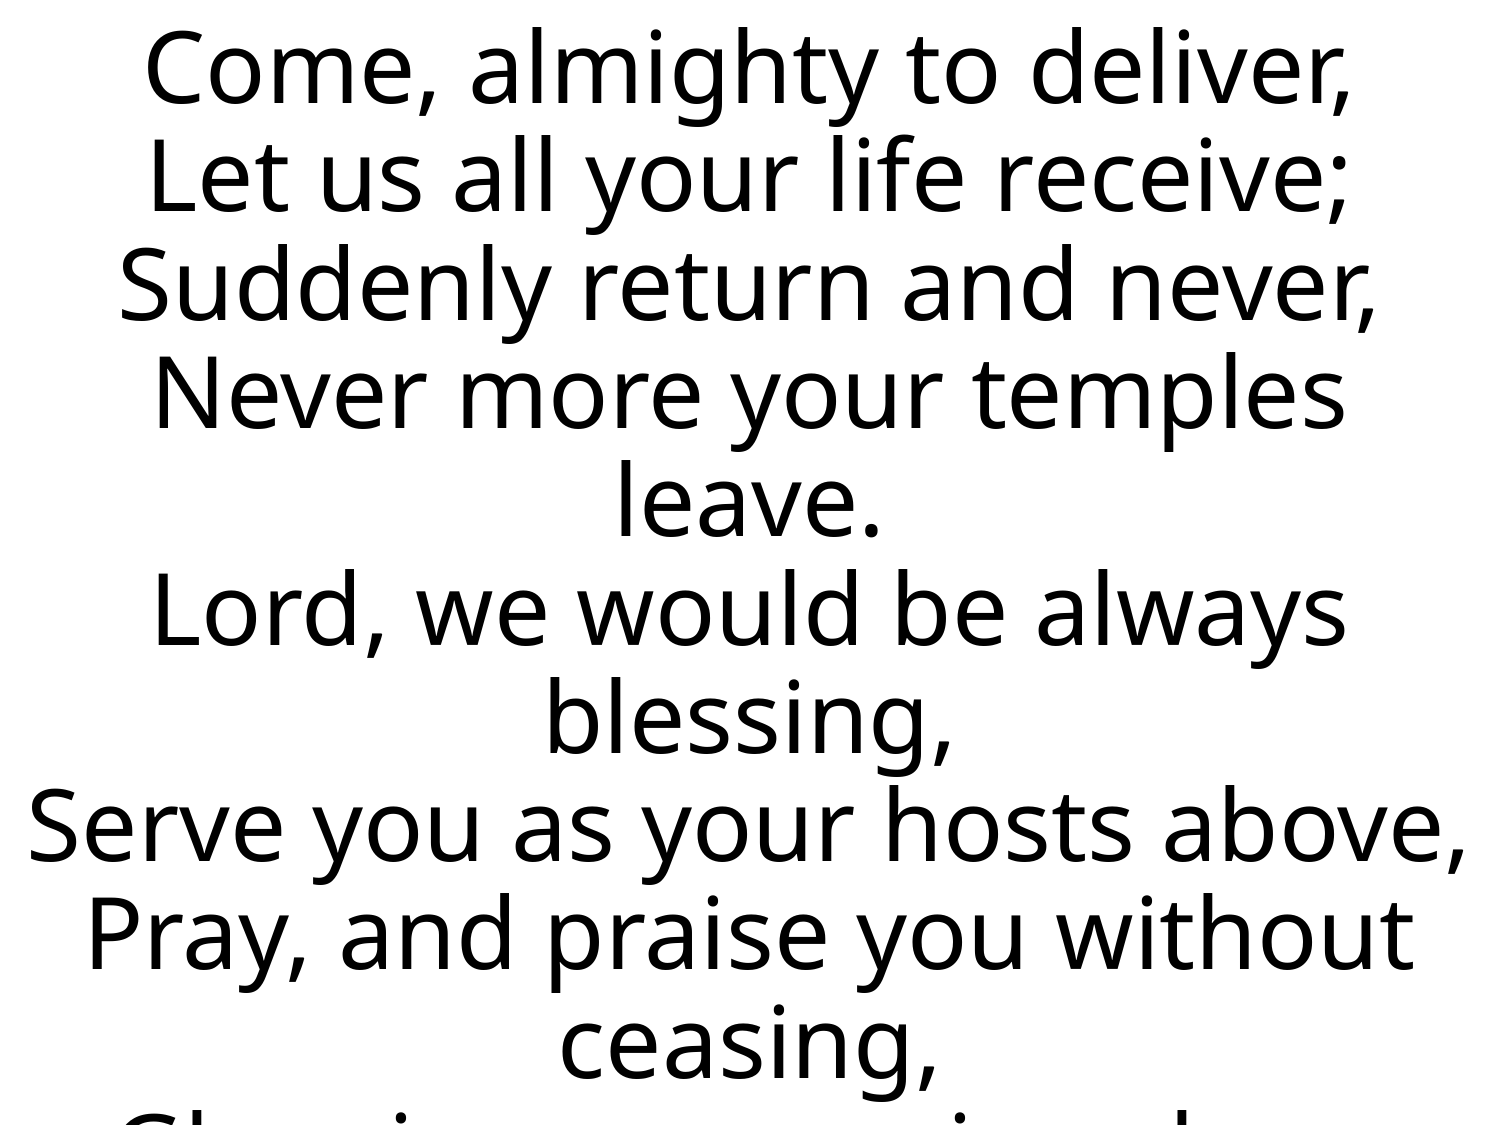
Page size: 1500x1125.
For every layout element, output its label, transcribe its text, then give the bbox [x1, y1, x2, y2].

text_box Come, almighty to deliver, Let us all your life receive; Suddenly return and never, Never more your temples leave. Lord, we would be always blessing, Serve you as your hosts above, Pray, and praise you without ceasing, Glory in your precious love. [0, 7, 1500, 1125]
